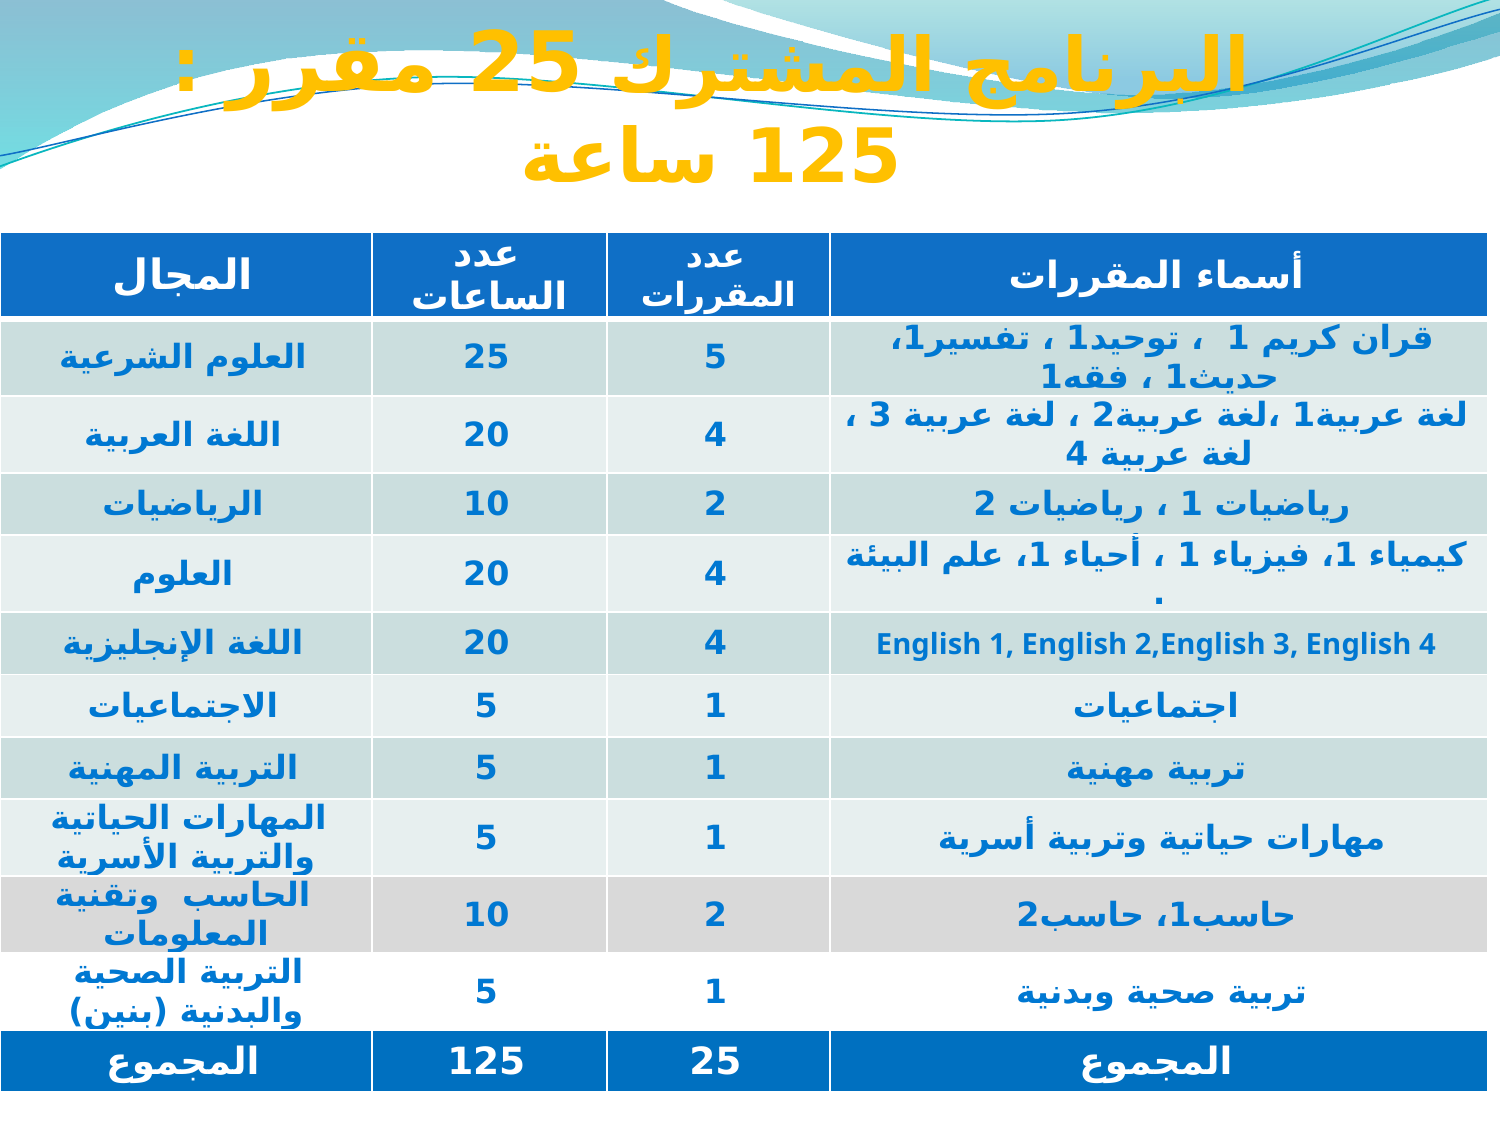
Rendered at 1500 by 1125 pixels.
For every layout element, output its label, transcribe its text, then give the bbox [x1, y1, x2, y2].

table_cell 10 [373, 474, 606, 534]
table_cell العلوم [1, 536, 371, 611]
table_cell English 1, English 2,English 3, English 4 [831, 613, 1487, 674]
table_cell الاجتماعيات [1, 675, 371, 736]
table_cell التربية الصحية والبدنية (بنين) [1, 954, 371, 1029]
table_cell 5 [373, 954, 606, 1029]
table_cell 5 [373, 675, 606, 736]
table_cell لغة عربية1 ،لغة عربية2 ، لغة عربية 3 ، لغة عربية 4 [831, 397, 1487, 472]
table_cell اجتماعيات [831, 675, 1487, 736]
table_cell الرياضيات [1, 474, 371, 534]
table_header أسماء المقررات [831, 233, 1487, 316]
title البرنامج المشترك 25 مقرر : 125 ساعة [128, 35, 1297, 198]
table_cell 1 [608, 738, 829, 798]
table_cell العلوم الشرعية [1, 322, 371, 395]
table_cell 2 [608, 474, 829, 534]
table_cell 20 [373, 397, 606, 472]
table_cell تربية مهنية [831, 738, 1487, 798]
table_cell رياضيات 1 ، رياضيات 2 [831, 474, 1487, 534]
table_cell 25 [373, 322, 606, 395]
table_cell 4 [608, 536, 829, 611]
table_cell 4 [608, 613, 829, 674]
table_cell 25 [608, 1031, 829, 1091]
table_cell اللغة العربية [1, 397, 371, 472]
table_header عدد الساعات [373, 233, 606, 316]
table_cell قرآن كريم 1 ، توحيد1 ، تفسير1، حديث1 ، فقه1 [831, 322, 1487, 395]
table_cell 20 [373, 613, 606, 674]
table_cell 1 [608, 954, 829, 1029]
table_cell 1 [608, 800, 829, 875]
table_cell المجموع [831, 1031, 1487, 1091]
table_cell التربية المهنية [1, 738, 371, 798]
table_cell المجموع [1, 1031, 371, 1091]
table_cell 2 [608, 877, 829, 952]
table_cell حاسب1، حاسب2 [831, 877, 1487, 952]
table_cell 20 [373, 536, 606, 611]
table_cell 4 [608, 397, 829, 472]
table_cell 125 [373, 1031, 606, 1091]
table_cell كيمياء 1، فيزياء 1 ، أحياء 1، علم البيئة . [831, 536, 1487, 611]
table_cell 5 [373, 738, 606, 798]
table_cell تربية صحية وبدنية [831, 954, 1487, 1029]
table_cell الحاسب وتقنية المعلومات [1, 877, 371, 952]
table_cell اللغة الإنجليزية [1, 613, 371, 674]
table_cell 5 [608, 322, 829, 395]
table_cell المهارات الحياتية والتربية الأسرية [1, 800, 371, 875]
table_header المجال [1, 233, 371, 316]
table_cell مهارات حياتية وتربية أسرية [831, 800, 1487, 875]
table_cell 10 [373, 877, 606, 952]
table_header عدد المقررات [608, 233, 829, 316]
table_cell 1 [608, 675, 829, 736]
table_cell 5 [373, 800, 606, 875]
